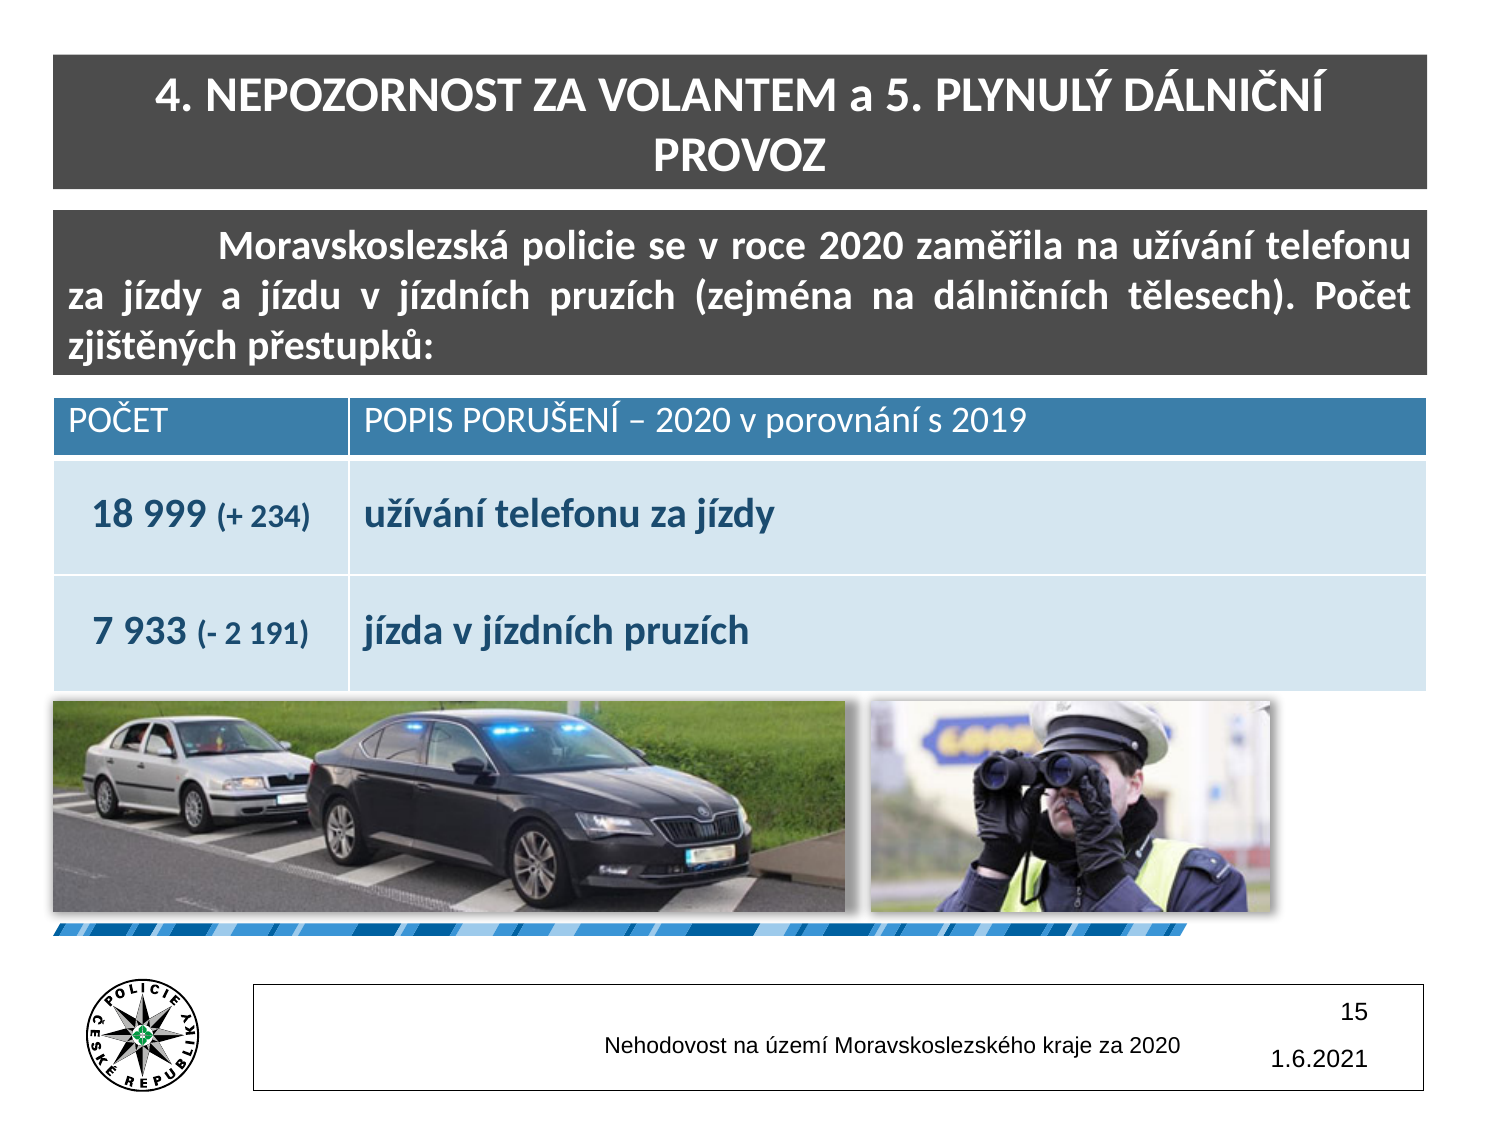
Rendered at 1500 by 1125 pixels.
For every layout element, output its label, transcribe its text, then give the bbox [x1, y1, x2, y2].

footer Nehodovost na území Moravskoslezského kraje za 2020 [289, 1023, 1199, 1066]
picture [52, 700, 845, 913]
picture [871, 700, 1270, 913]
text_box Moravskoslezská policie se v roce 2020 zaměřila na užívání telefonu za jízdy a jízdu v jízdních pruzích (zejména na dálničních tělesech). Počet zjištěných přestupků: [53, 210, 1428, 375]
text_box 4. NEPOZORNOST ZA VOLANTEM a 5. PLYNULÝ DÁLNIČNÍ PROVOZ [53, 54, 1428, 190]
table_cell jízda v jízdních pruzích [350, 576, 1426, 691]
table_cell 7 933 (- 2 191) [54, 576, 348, 691]
table_cell 18 999 (+ 234) [54, 461, 348, 574]
table_header POPIS PORUŠENÍ – 2020 v porovnání s 2019 [350, 398, 1426, 455]
table_cell užívání telefonu za jízdy [350, 461, 1426, 574]
slide_number 15 [1222, 987, 1384, 1024]
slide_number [1092, 1034, 1384, 1071]
table_header POČET [54, 398, 348, 455]
